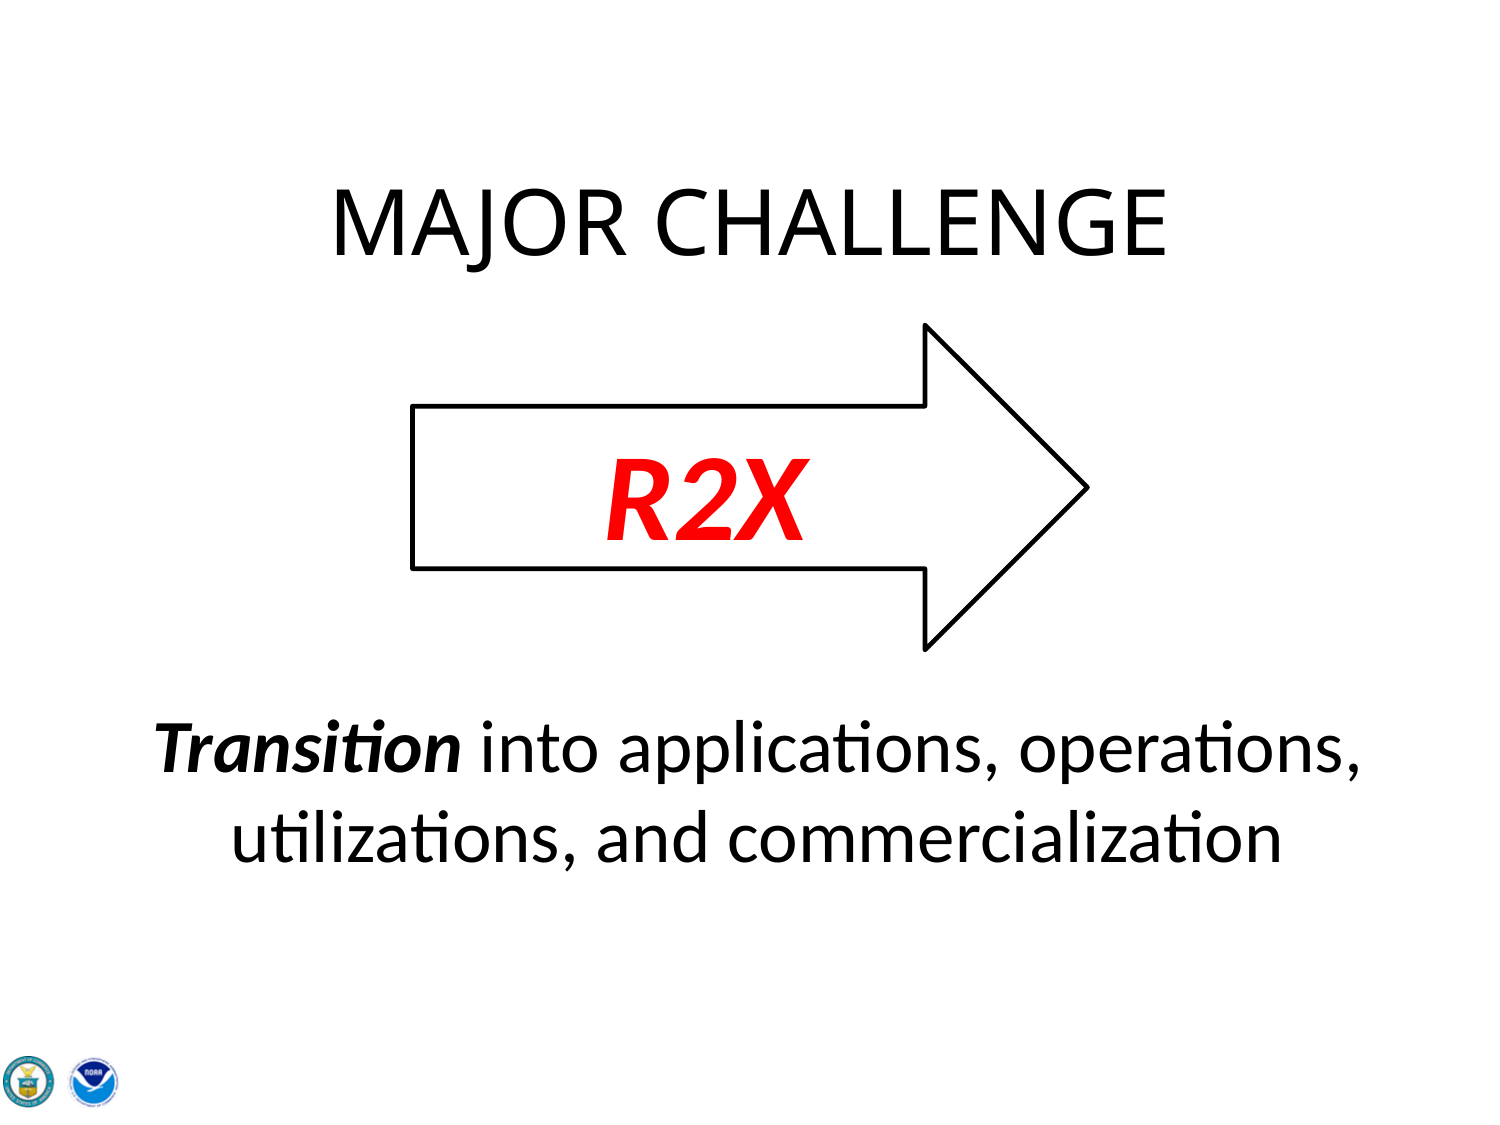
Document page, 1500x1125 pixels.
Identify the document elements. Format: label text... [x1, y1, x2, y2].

title MAJOR CHALLENGE [75, 125, 1425, 313]
picture [2, 1056, 120, 1110]
text_box Transition into applications, operations, utilizations, and commercialization [132, 690, 1383, 886]
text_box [412, 324, 1088, 651]
